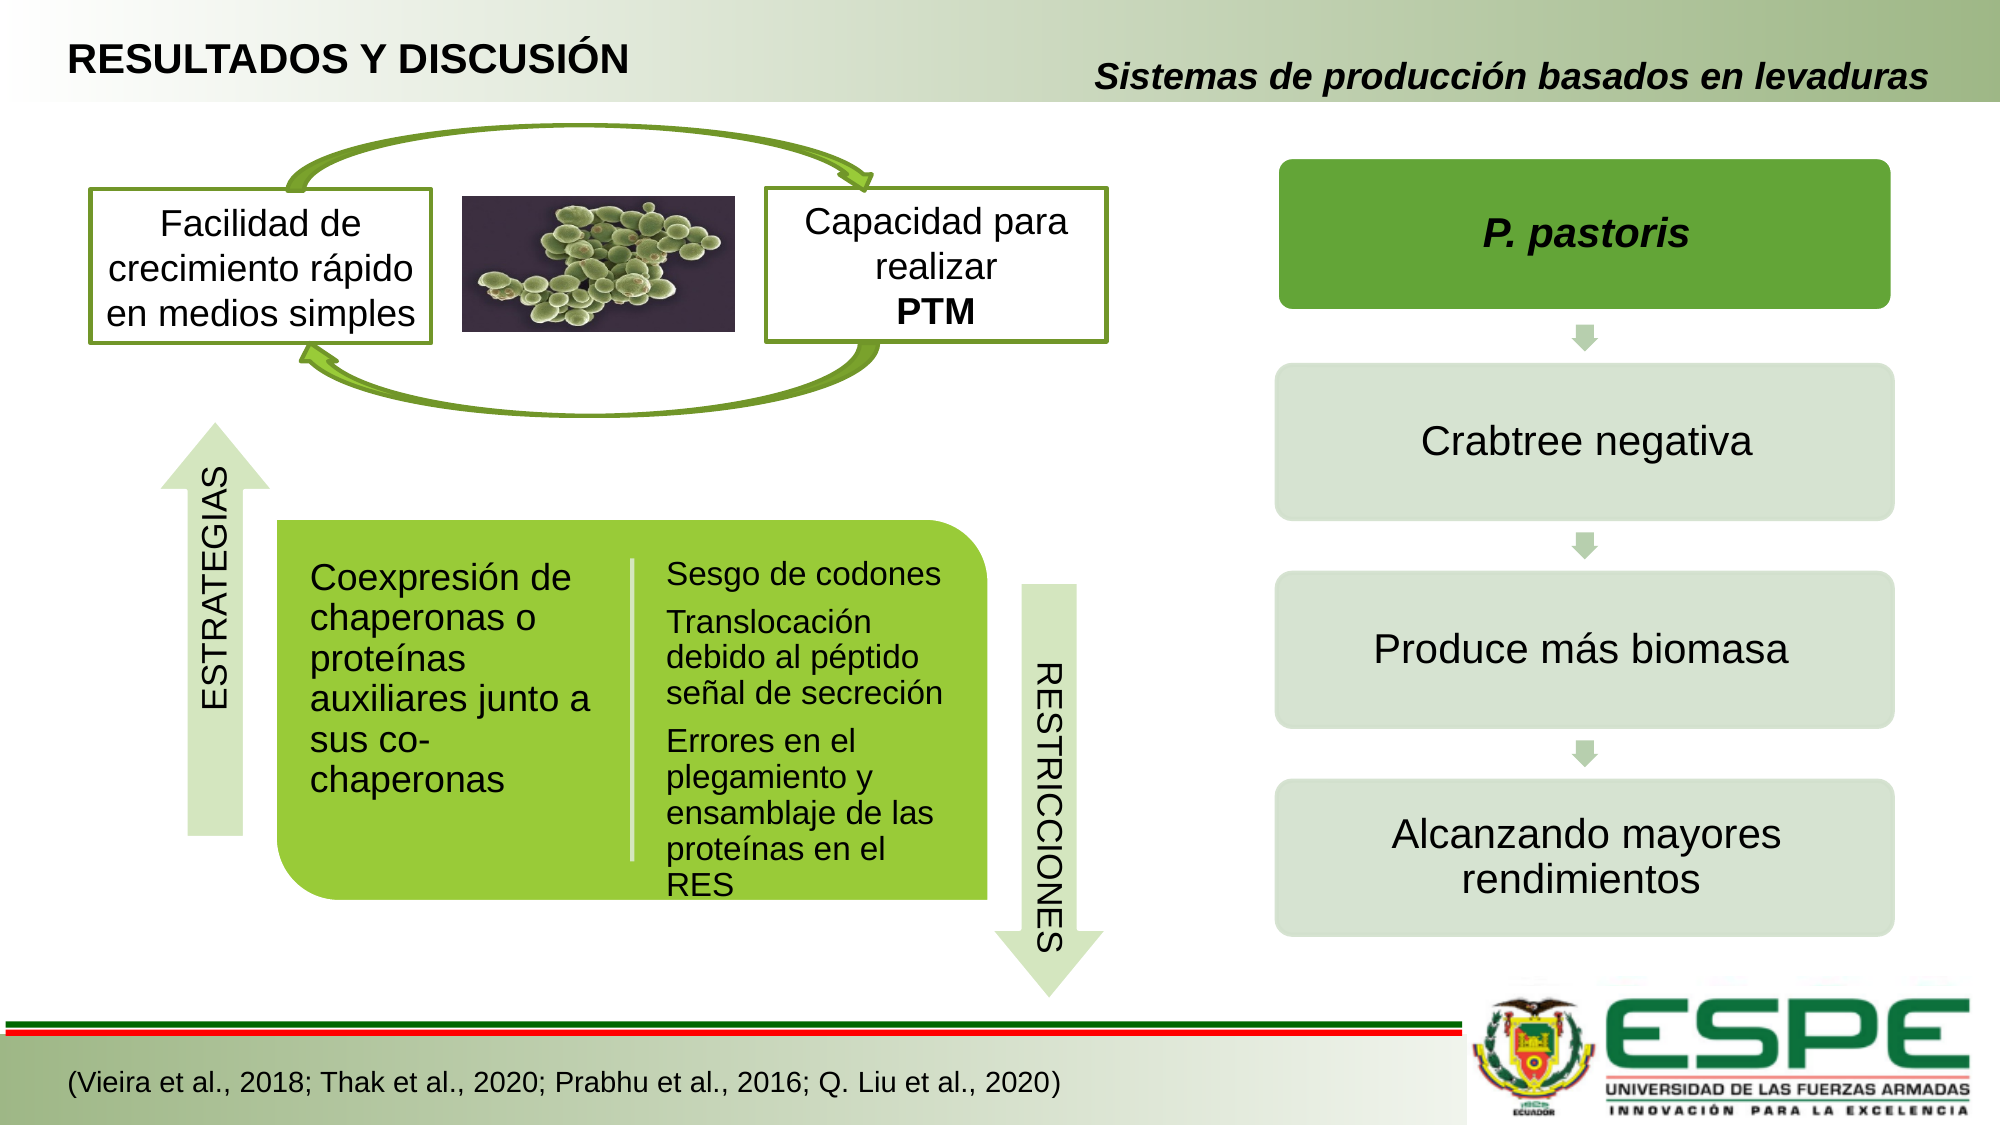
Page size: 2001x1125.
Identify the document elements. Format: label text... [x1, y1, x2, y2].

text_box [90, 124, 1107, 417]
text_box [155, 373, 1109, 1047]
text_box Sistemas de producción basados en levaduras [796, 44, 1945, 105]
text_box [1239, 156, 1931, 935]
picture [1467, 976, 1980, 1125]
text_box (Vieira et al., 2018; Thak et al., 2020; Prabhu et al., 2016; Q. Liu et al., 2020) [52, 1055, 1077, 1106]
text_box RESULTADOS Y DISCUSIÓN [52, 24, 869, 90]
